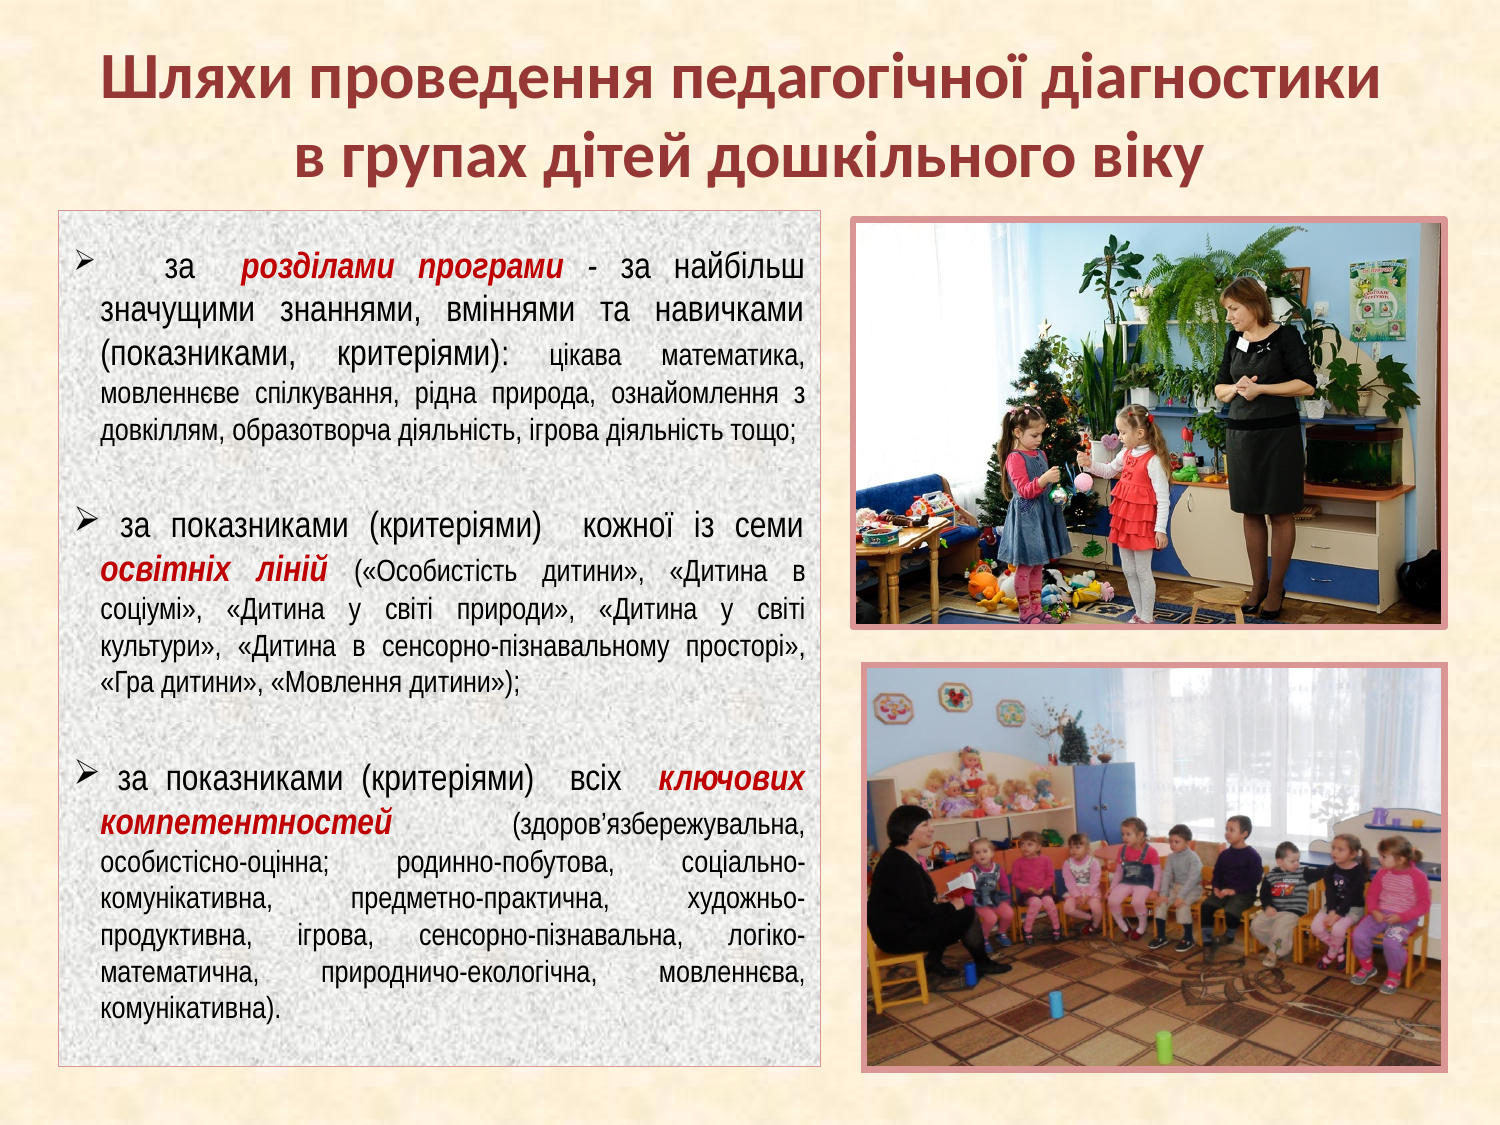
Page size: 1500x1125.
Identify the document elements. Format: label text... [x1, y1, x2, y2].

picture [0, 0, 1500, 1125]
list за розділами програми - за найбільш значущими знаннями, вміннями та навичками (показниками, критеріями): цікава математика, мовленнєве спілкування, рідна природа, ознайомлення з довкіллям, образотворча діяльність, ігрова діяльність тощо; за показниками (критеріями) кожної із семи освітніх ліній («Особистість дитини», «Дитина в соціумі», «Дитина у світі природи», «Дитина у світі культури», «Дитина в сенсорно-пізнавальному просторі», «Гра дитини», «Мовлення дитини»); за показниками (критеріями) всіх ключових компетентностей (здоров’язбережувальна, особистісно-оцінна; родинно-побутова, соціально-комунікативна, предметно-практична, художньо-продуктивна, ігрова, сенсорно-пізнавальна, логіко-математична, природничо-екологічна, мовленнєва, комунікативна). [58, 210, 821, 1067]
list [856, 222, 1442, 625]
title Шляхи проведення педагогічної діагностики в групах дітей дошкільного віку [75, 23, 1425, 200]
